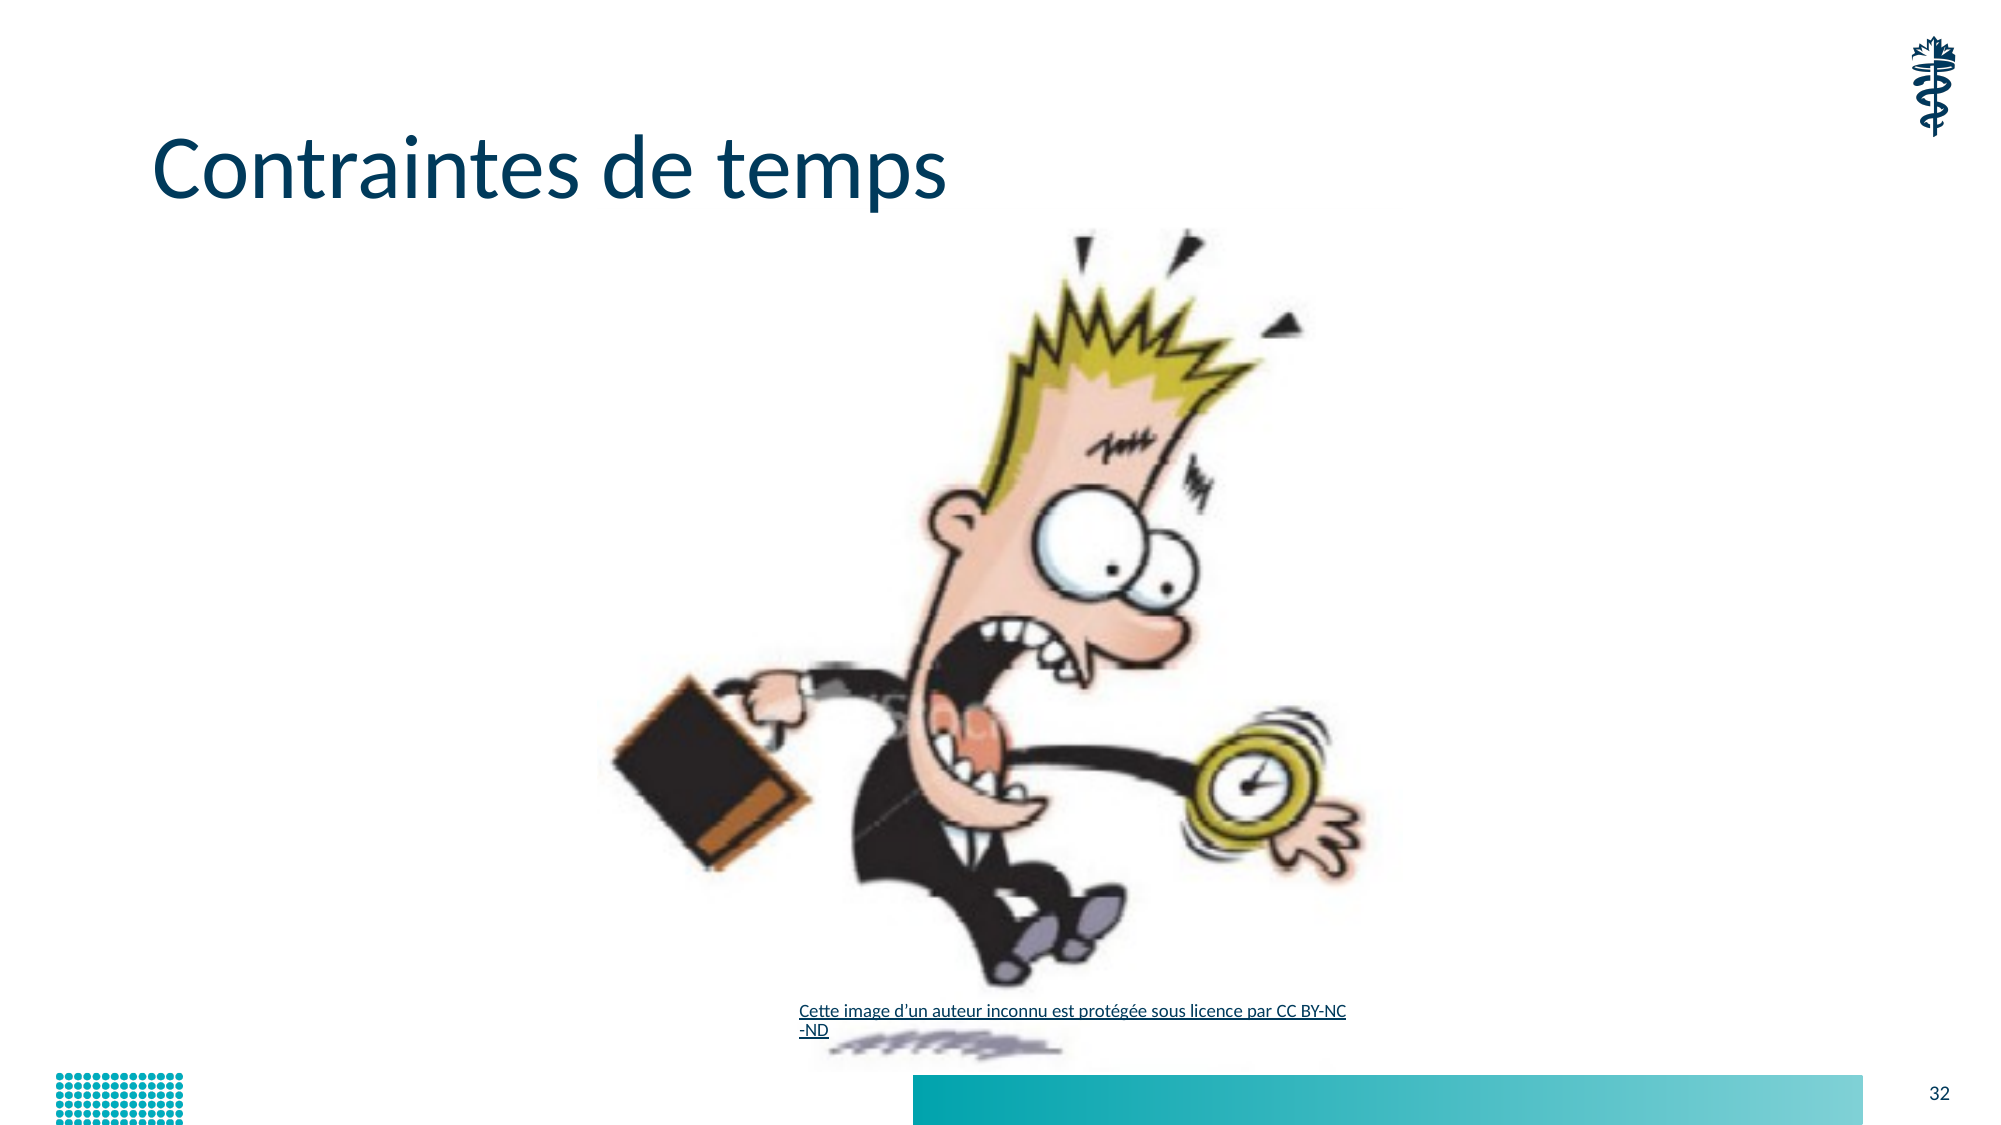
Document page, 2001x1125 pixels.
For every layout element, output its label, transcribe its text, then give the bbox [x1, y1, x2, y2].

picture [52, 1071, 186, 1125]
picture [597, 207, 1403, 1072]
title Contraintes de temps [137, 59, 1863, 278]
slide_number 32 [1862, 1071, 1966, 1124]
picture [1899, 24, 1968, 149]
